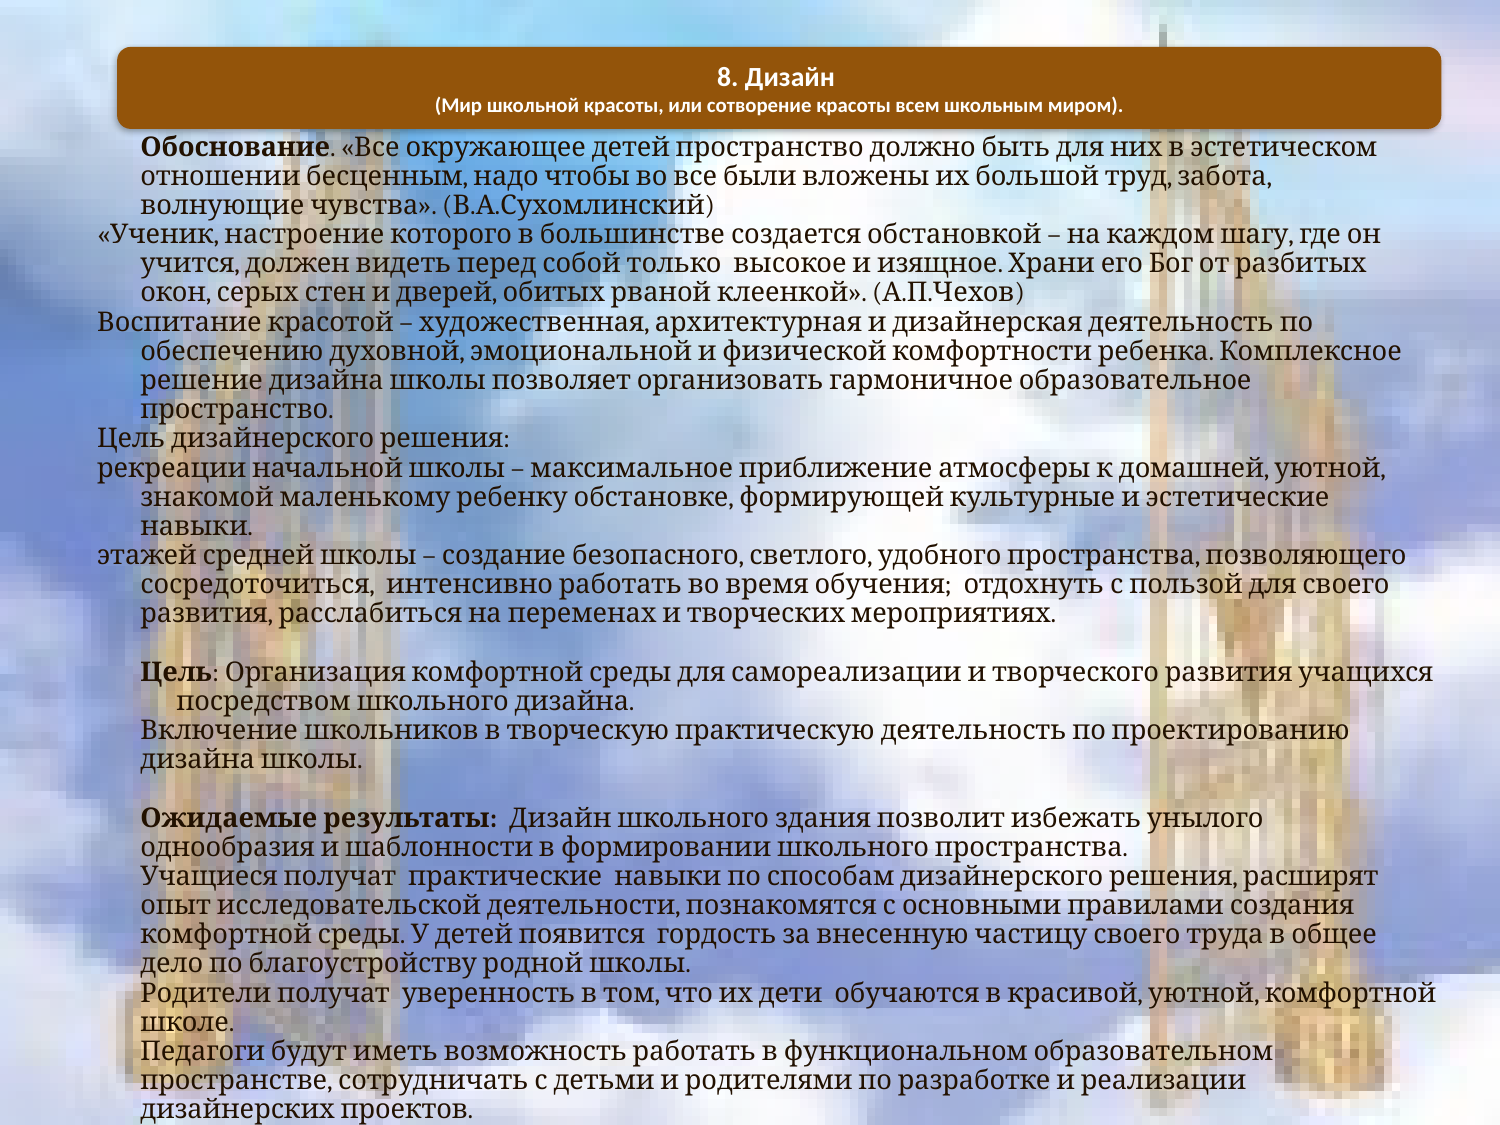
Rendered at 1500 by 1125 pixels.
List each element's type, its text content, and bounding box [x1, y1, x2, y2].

text_box 8. Дизайн (Мир школьной красоты, или сотворение красоты всем школьным миром). [117, 46, 1442, 95]
title Обоснование. «Все окружающее детей пространство должно быть для них в эстетическом отношении бесценным, надо чтобы во все были вложены их большой труд, забота, волнующие чувства». (В.А.Сухомлинский) «Ученик, настроение которого в большинстве создается обстановкой – на каждом шагу, где он учится, должен видеть перед собой только высокое и изящное. Храни его Бог от разбитых окон, серых стен и дверей, обитых рваной клеенкой». (А.П.Чехов) Воспитание красотой – художественная, архитектурная и дизайнерская деятельность по обеспечению духовной, эмоциональной и физической комфортности ребенка. Комплексное решение дизайна школы позволяет организовать гармоничное образовательное пространство. Цель дизайнерского решения: рекреации начальной школы – максимальное приближение атмосферы к домашней, уютной, знакомой маленькому ребенку обстановке, формирующей культурные и эстетические навыки. этажей средней школы – создание безопасного, светлого, удобного пространства, позволяющего сосредоточиться, интенсивно работать во время обучения; отдохнуть с пользой для своего развития, расслабиться на переменах и творческих мероприятиях. Цель: Организация комфортной среды для самореализации и творческого развития учащихся посредством школьного дизайна. Включение школьников в творческую практическую деятельность по проектированию дизайна школы. Ожидаемые результаты: Дизайн школьного здания позволит избежать унылого однообразия и шаблонности в формировании школьного пространства. Учащиеся получат практические навыки по способам дизайнерского решения, расширят опыт исследовательской деятельности, познакомятся с основными правилами создания комфортной среды. У детей появится гордость за внесенную частицу своего труда в общее дело по благоустройству родной школы. Родители получат уверенность в том, что их дети обучаются в красивой, уютной, комфортной школе. Педагоги будут иметь возможность работать в функциональном образовательном пространстве, сотрудничать с детьми и родителями по разработке и реализации дизайнерских проектов. [82, 95, 1454, 1125]
